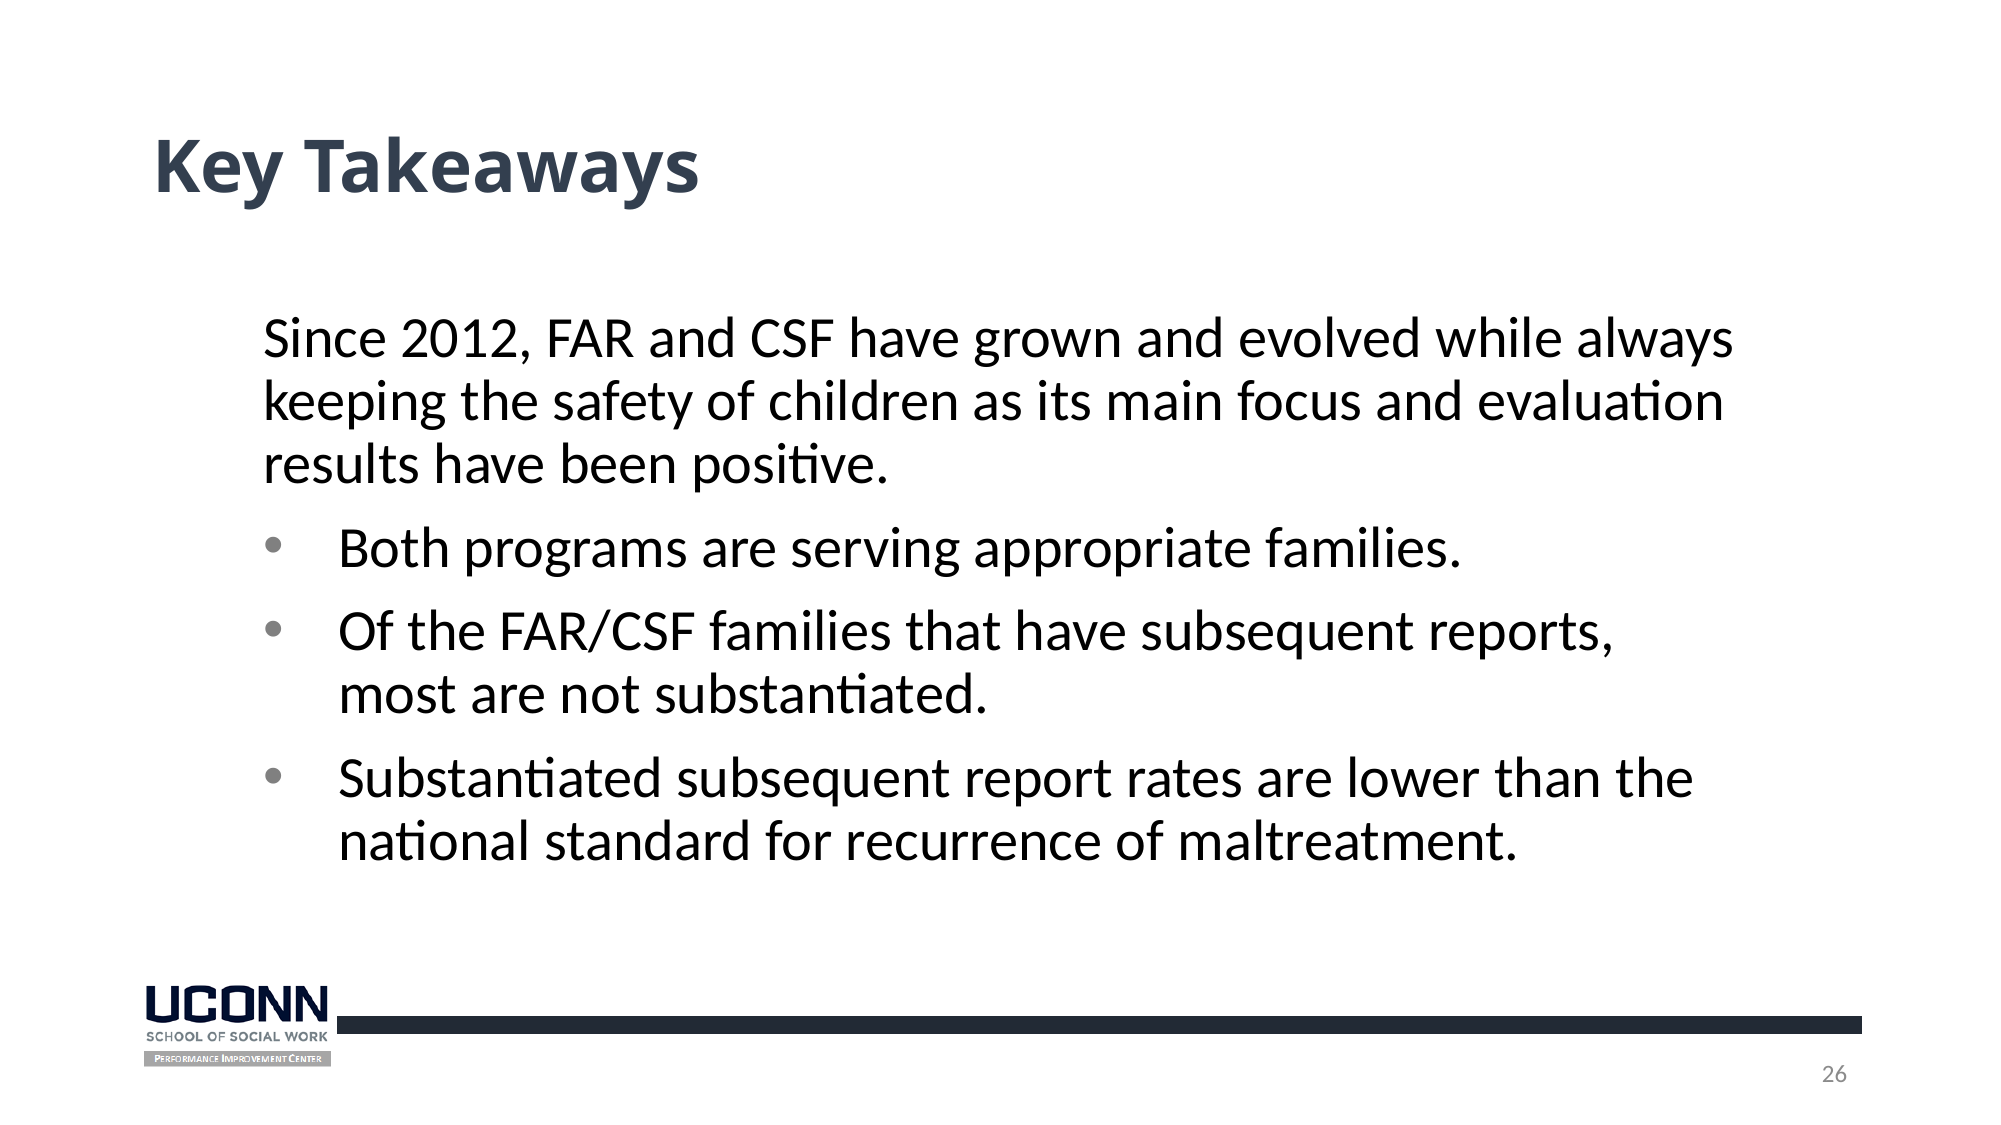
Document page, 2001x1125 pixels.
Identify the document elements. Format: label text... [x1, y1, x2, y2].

list Since 2012, FAR and CSF have grown and evolved while always keeping the safety of children as its main focus and evaluation results have been positive. Both programs are serving appropriate families. Of the FAR/CSF families that have subsequent reports, most are not substantiated. Substantiated subsequent report rates are lower than the national standard for recurrence of maltreatment. [248, 299, 1863, 1014]
picture [137, 980, 337, 1072]
title Key Takeaways [137, 59, 1863, 278]
slide_number 26 [1412, 1042, 1863, 1103]
